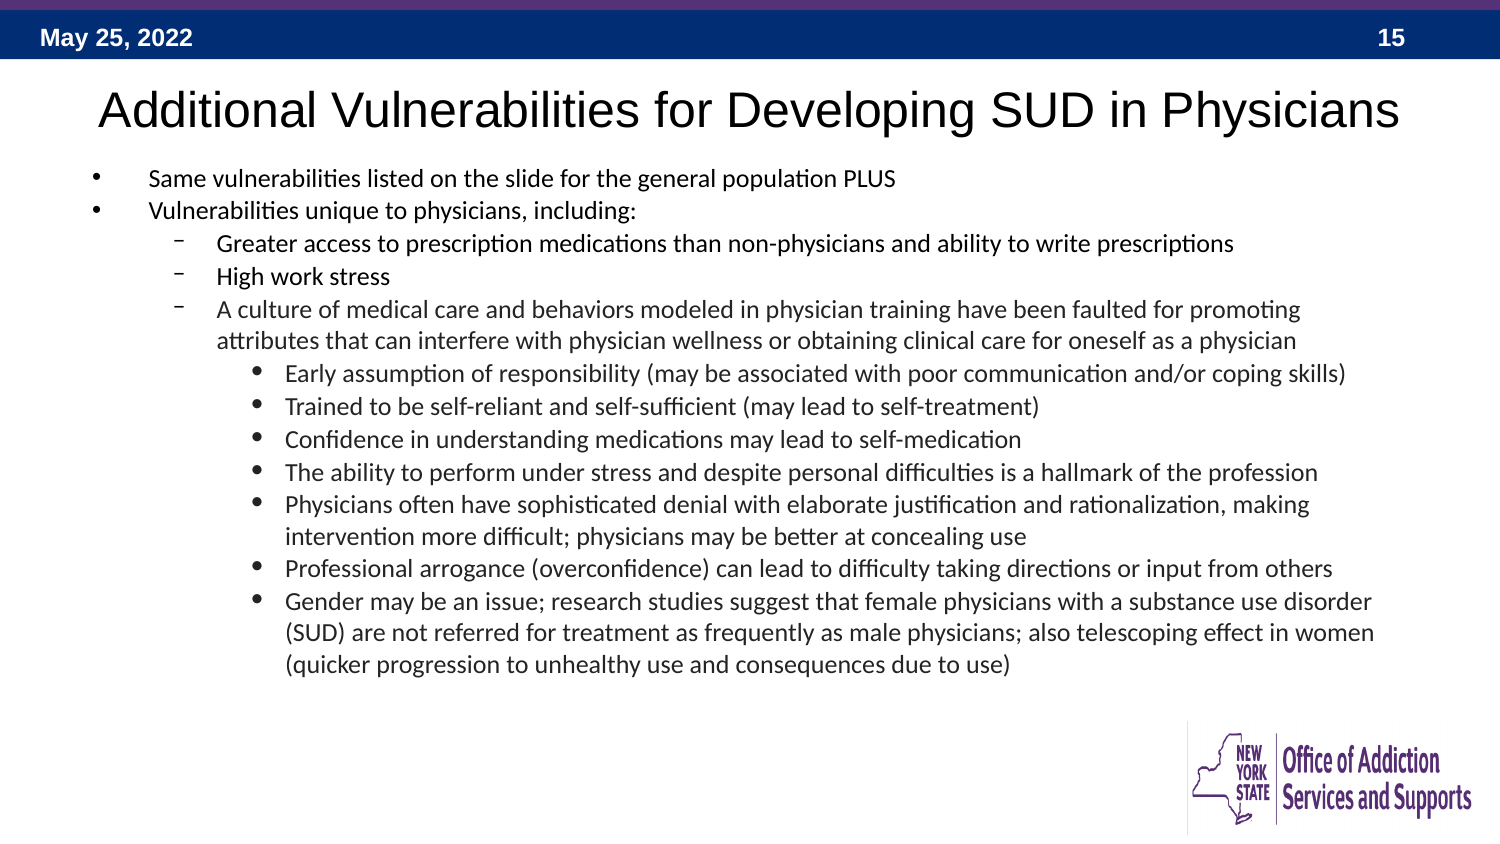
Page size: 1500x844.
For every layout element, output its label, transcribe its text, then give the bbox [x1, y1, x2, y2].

list Same vulnerabilities listed on the slide for the general population PLUS Vulnerabilities unique to physicians, including: Greater access to prescription medications than non-physicians and ability to write prescriptions High work stress A culture of medical care and behaviors modeled in physician training have been faulted for promoting attributes that can interfere with physician wellness or obtaining clinical care for oneself as a physician Early assumption of responsibility (may be associated with poor communication and/or coping skills) Trained to be self-reliant and self-sufficient (may lead to self-treatment) Confidence in understanding medications may lead to self-medication The ability to perform under stress and despite personal difficulties is a hallmark of the profession Physicians often have sophisticated denial with elaborate justification and rationalization, making intervention more difficult; physicians may be better at concealing use Professional arrogance (overconfidence) can lead to difficulty taking directions or input from others Gender may be an issue; research studies suggest that female physicians with a substance use disorder (SUD) are not referred for treatment as frequently as male physicians; also telescoping effect in women (quicker progression to unhealthy use and consequences due to use) [75, 153, 1425, 819]
title Additional Vulnerabilities for Developing SUD in Physicians [75, 62, 1425, 153]
picture [1187, 721, 1476, 835]
